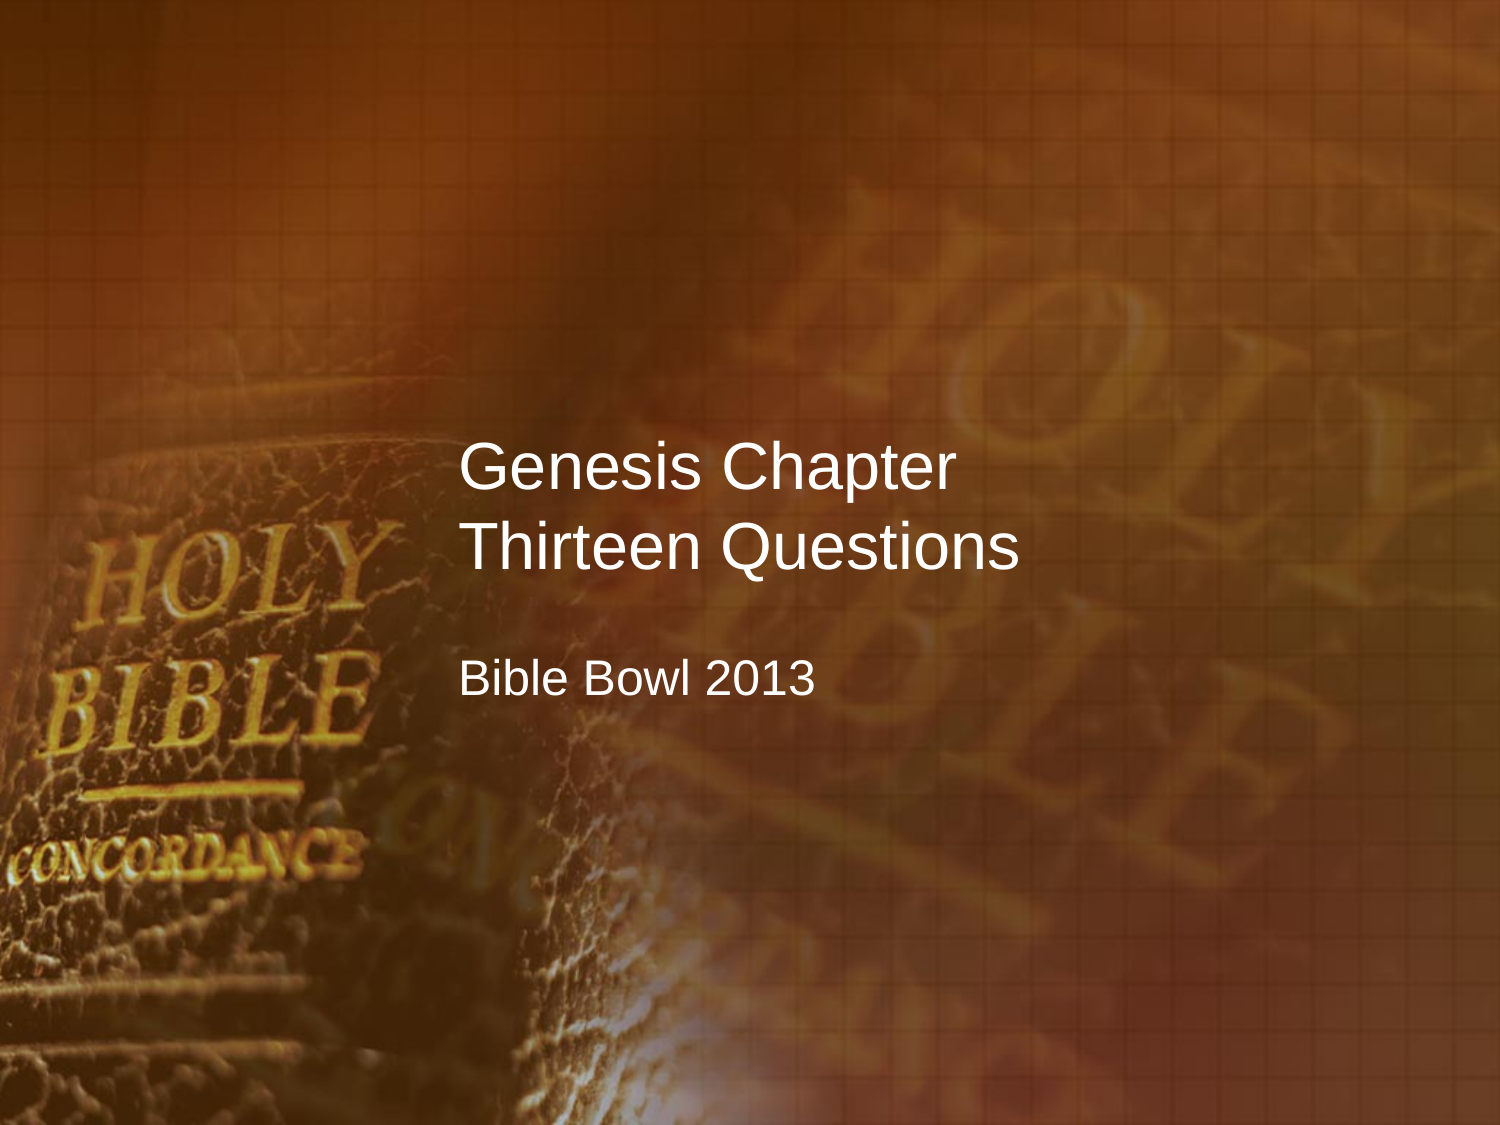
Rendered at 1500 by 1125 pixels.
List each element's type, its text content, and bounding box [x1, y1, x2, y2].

picture [0, 0, 1500, 1125]
title Genesis Chapter Thirteen Questions [442, 349, 1231, 591]
subtitle Bible Bowl 2013 [442, 637, 1119, 926]
